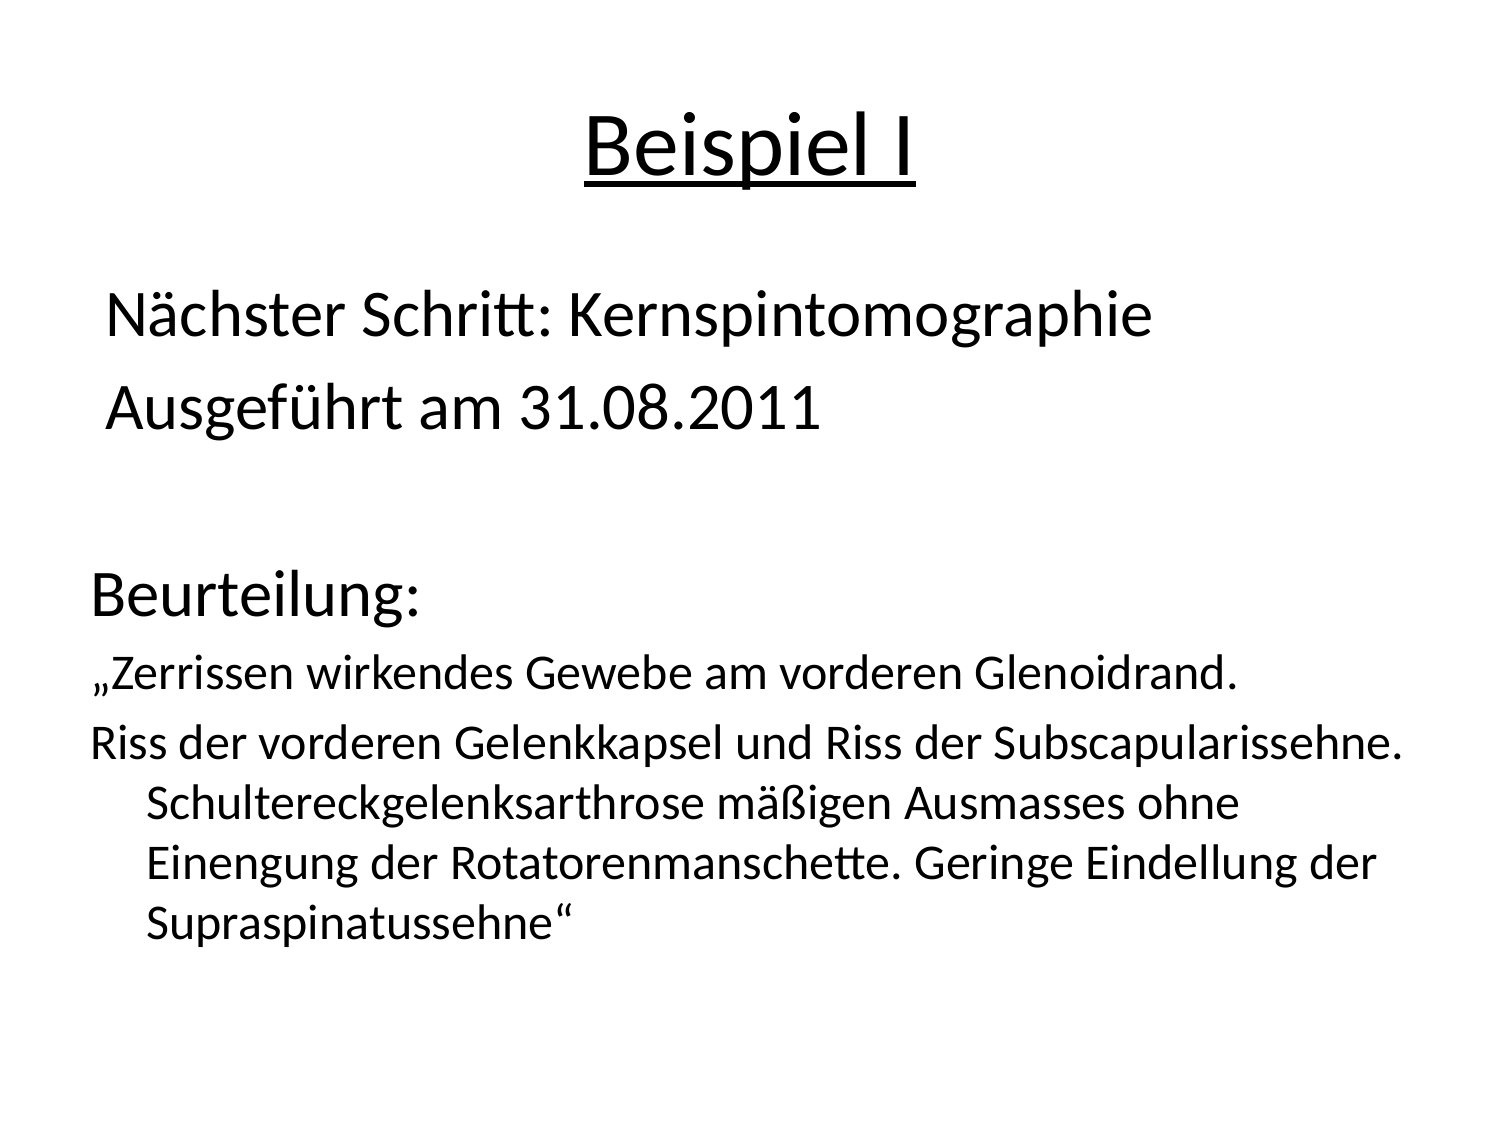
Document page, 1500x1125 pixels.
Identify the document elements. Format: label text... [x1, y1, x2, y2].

title Beispiel I [75, 45, 1425, 233]
list Nächster Schritt: Kernspintomographie Ausgeführt am 31.08.2011 Beurteilung: „Zerrissen wirkendes Gewebe am vorderen Glenoidrand. Riss der vorderen Gelenkkapsel und Riss der Subscapularissehne. Schultereckgelenksarthrose mäßigen Ausmasses ohne Einengung der Rotatorenmanschette. Geringe Eindellung der Supraspinatussehne“ [75, 262, 1425, 1005]
